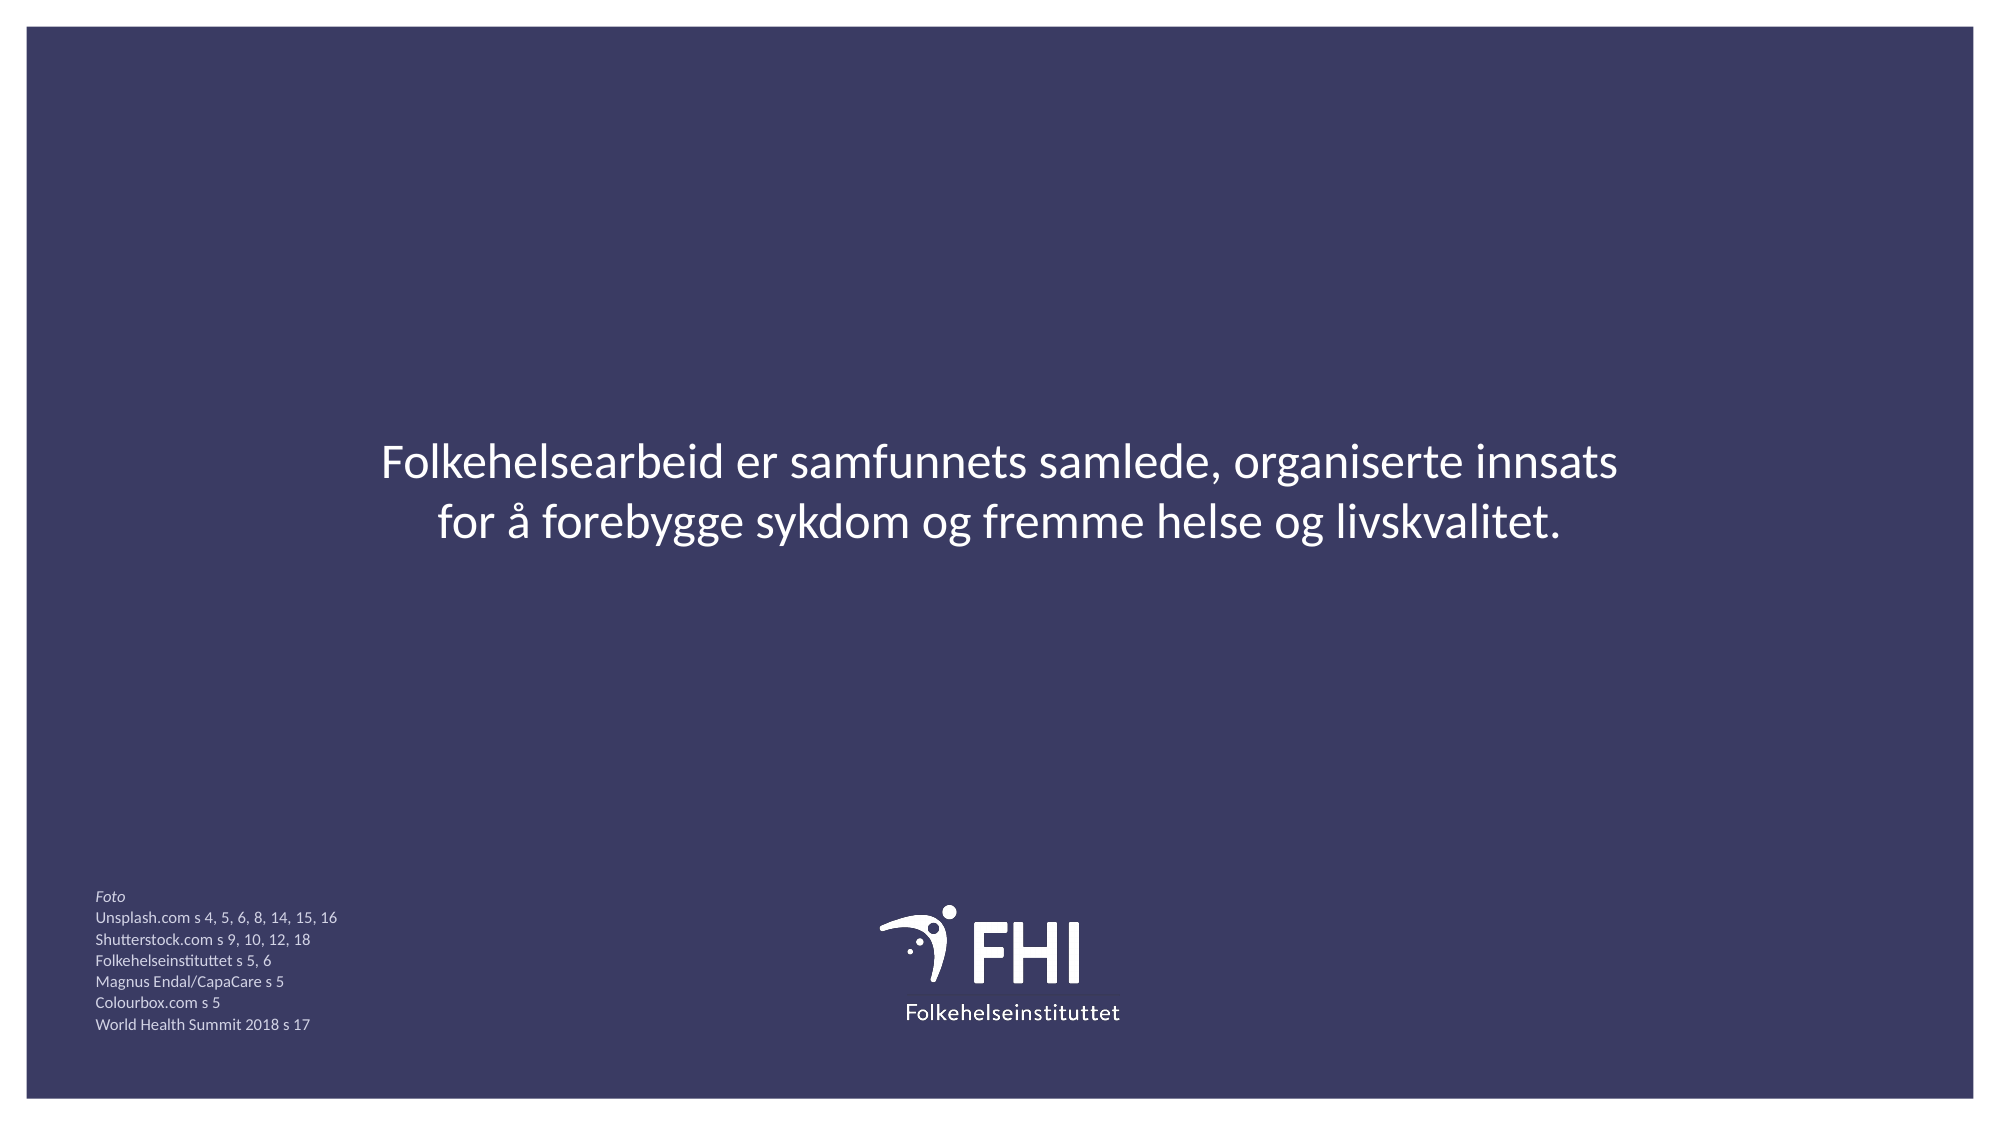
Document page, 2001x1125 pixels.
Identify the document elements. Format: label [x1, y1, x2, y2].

picture [876, 903, 1124, 1023]
